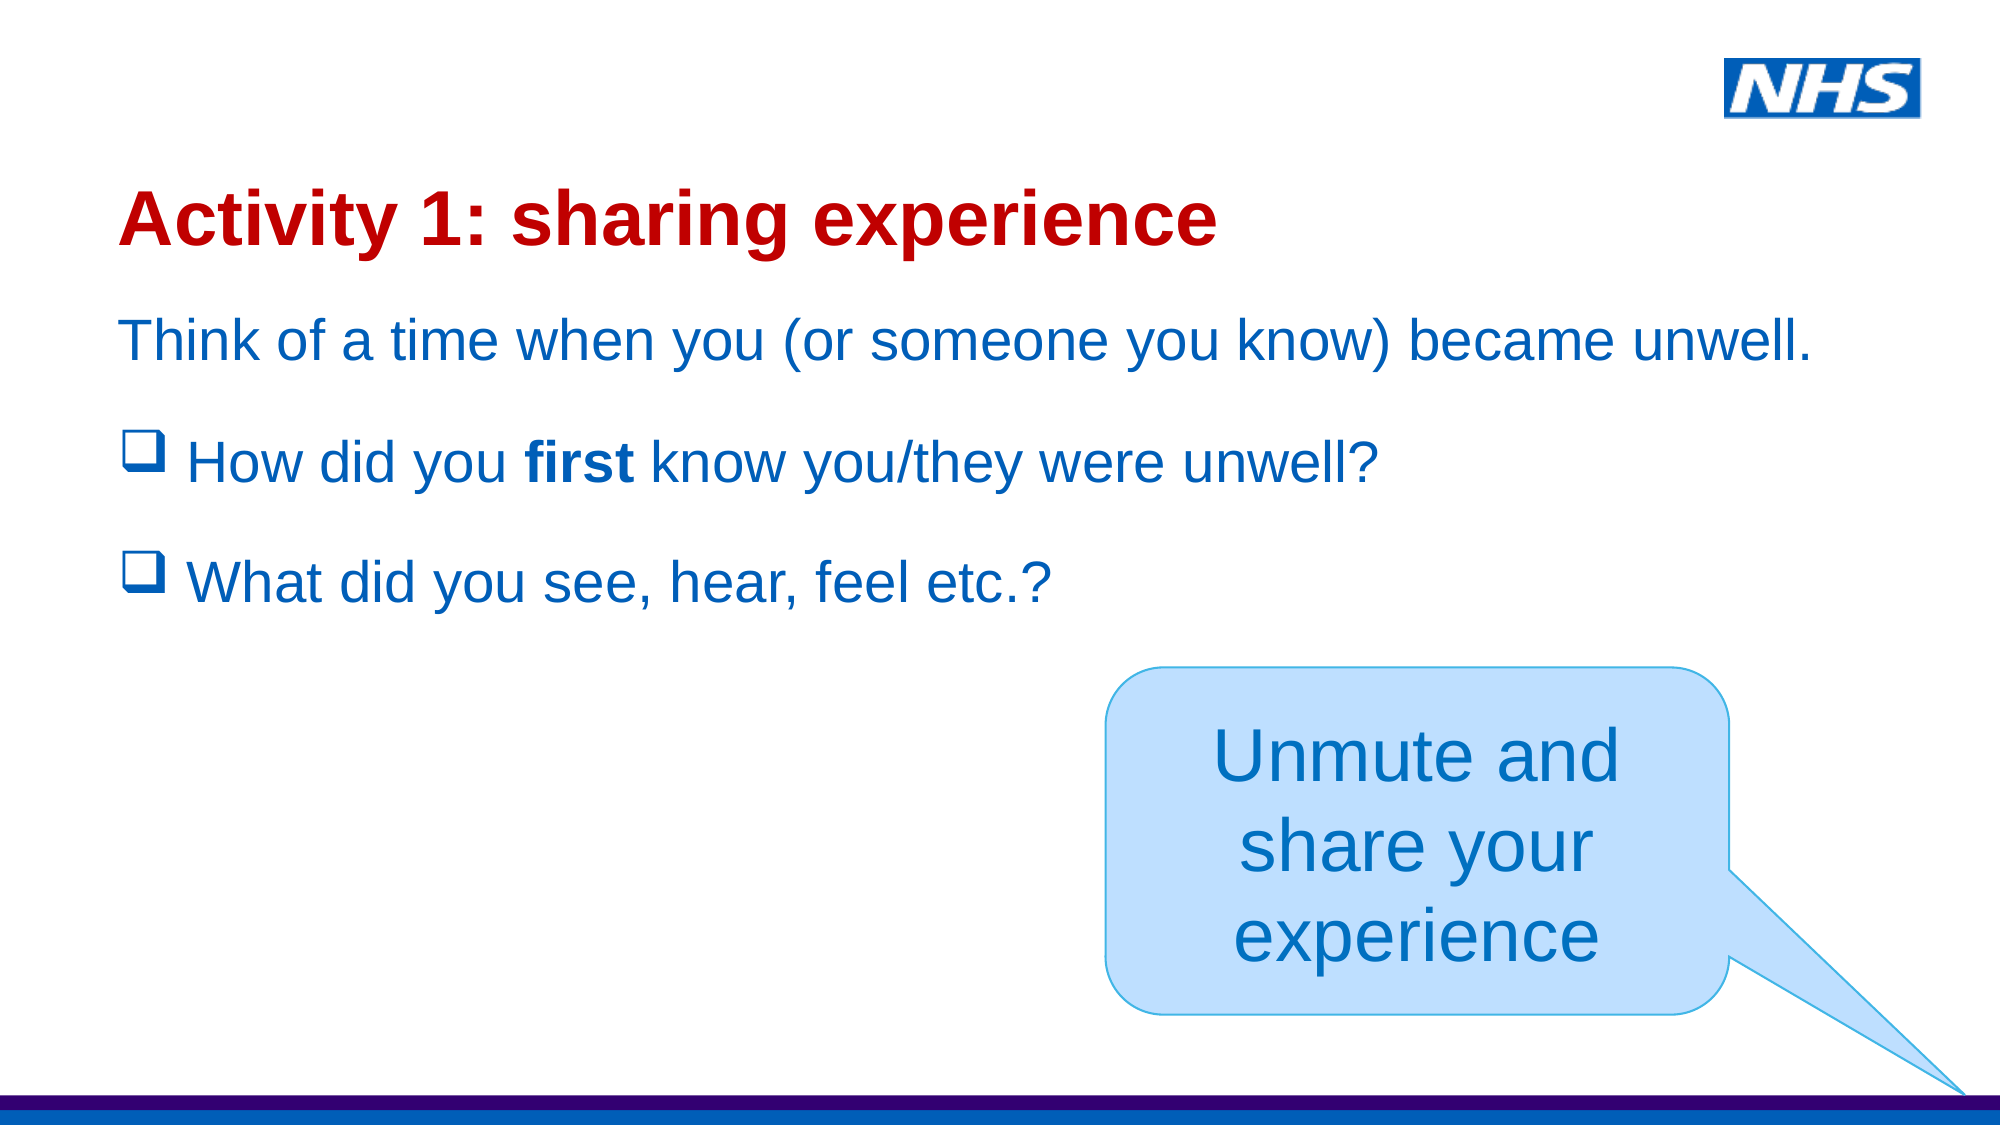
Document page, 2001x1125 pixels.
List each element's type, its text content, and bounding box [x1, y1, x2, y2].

list Think of a time when you (or someone you know) became unwell. How did you first know you/they were unwell? What did you see, hear, feel etc.? [117, 310, 1930, 1035]
picture [1724, 58, 1922, 119]
text_box Unmute and share your experience [1104, 666, 1966, 1096]
list Activity 1: sharing experience [117, 178, 1693, 280]
